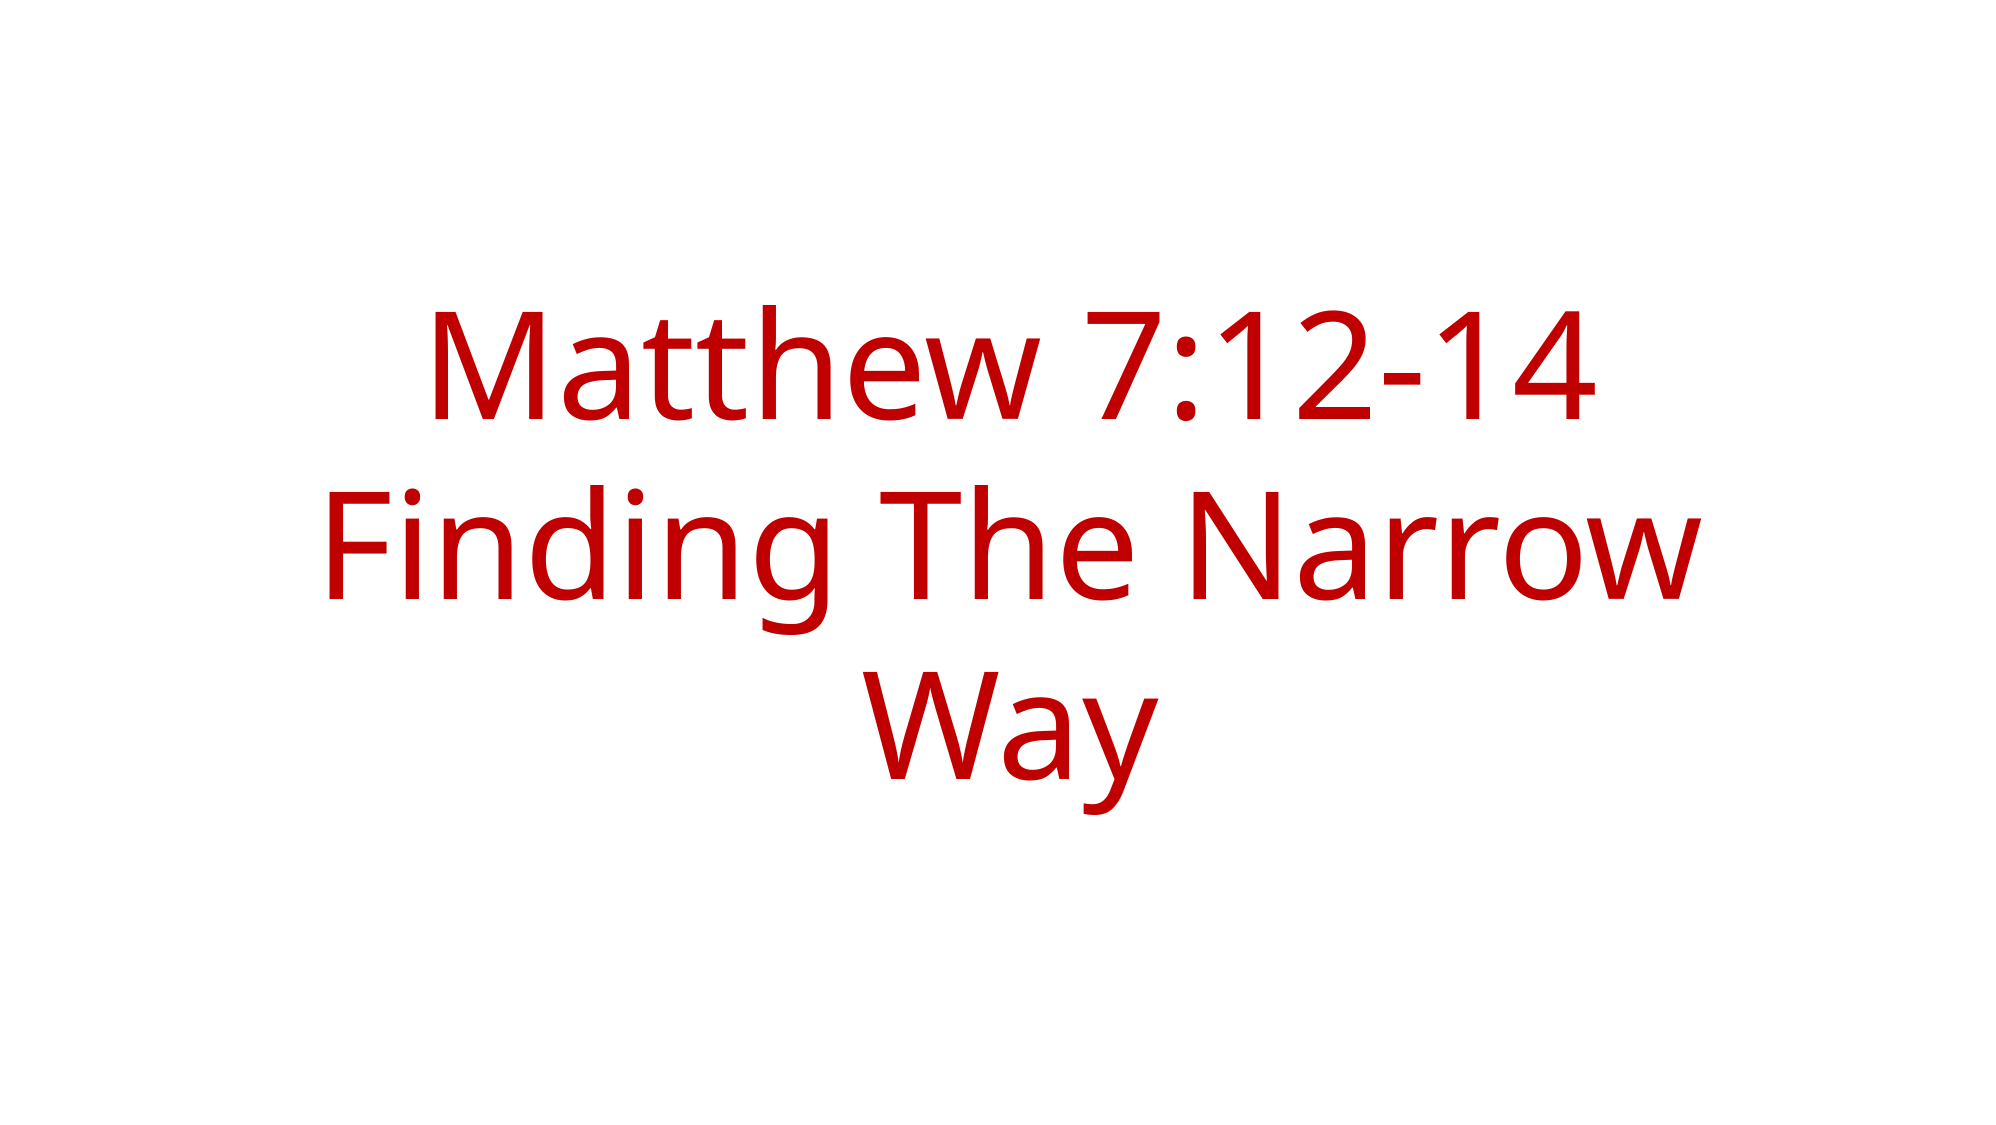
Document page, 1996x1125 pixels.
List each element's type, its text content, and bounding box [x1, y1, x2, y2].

text_box Matthew 7:12-14 Finding The Narrow Way [147, 262, 1873, 818]
